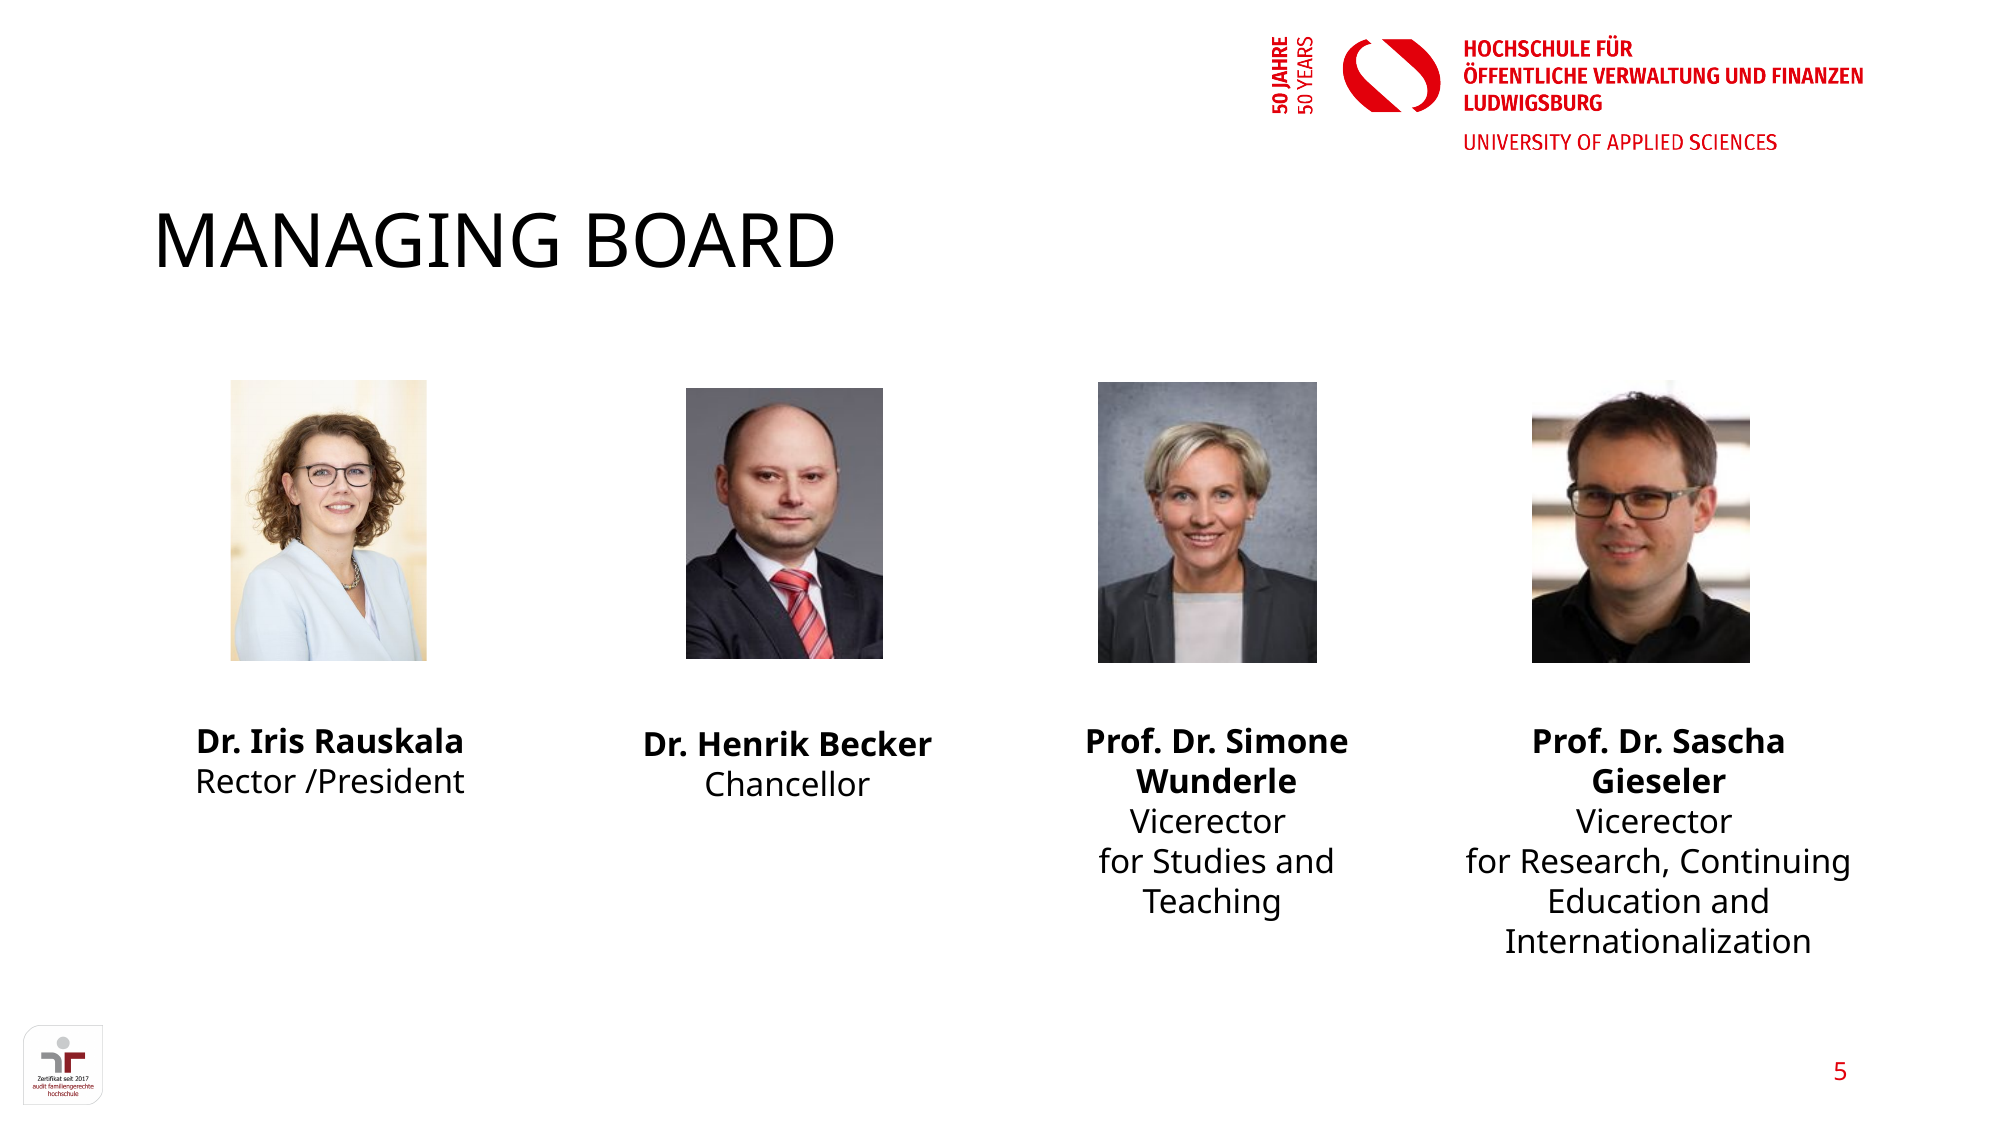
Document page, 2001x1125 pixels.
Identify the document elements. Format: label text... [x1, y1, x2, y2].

title Managing Board [137, 162, 1863, 324]
picture [1531, 380, 1750, 663]
picture [23, 1025, 103, 1105]
slide_number 5 [1412, 1042, 1863, 1103]
picture [1272, 35, 1863, 150]
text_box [117, 380, 1872, 931]
picture [1098, 382, 1317, 663]
